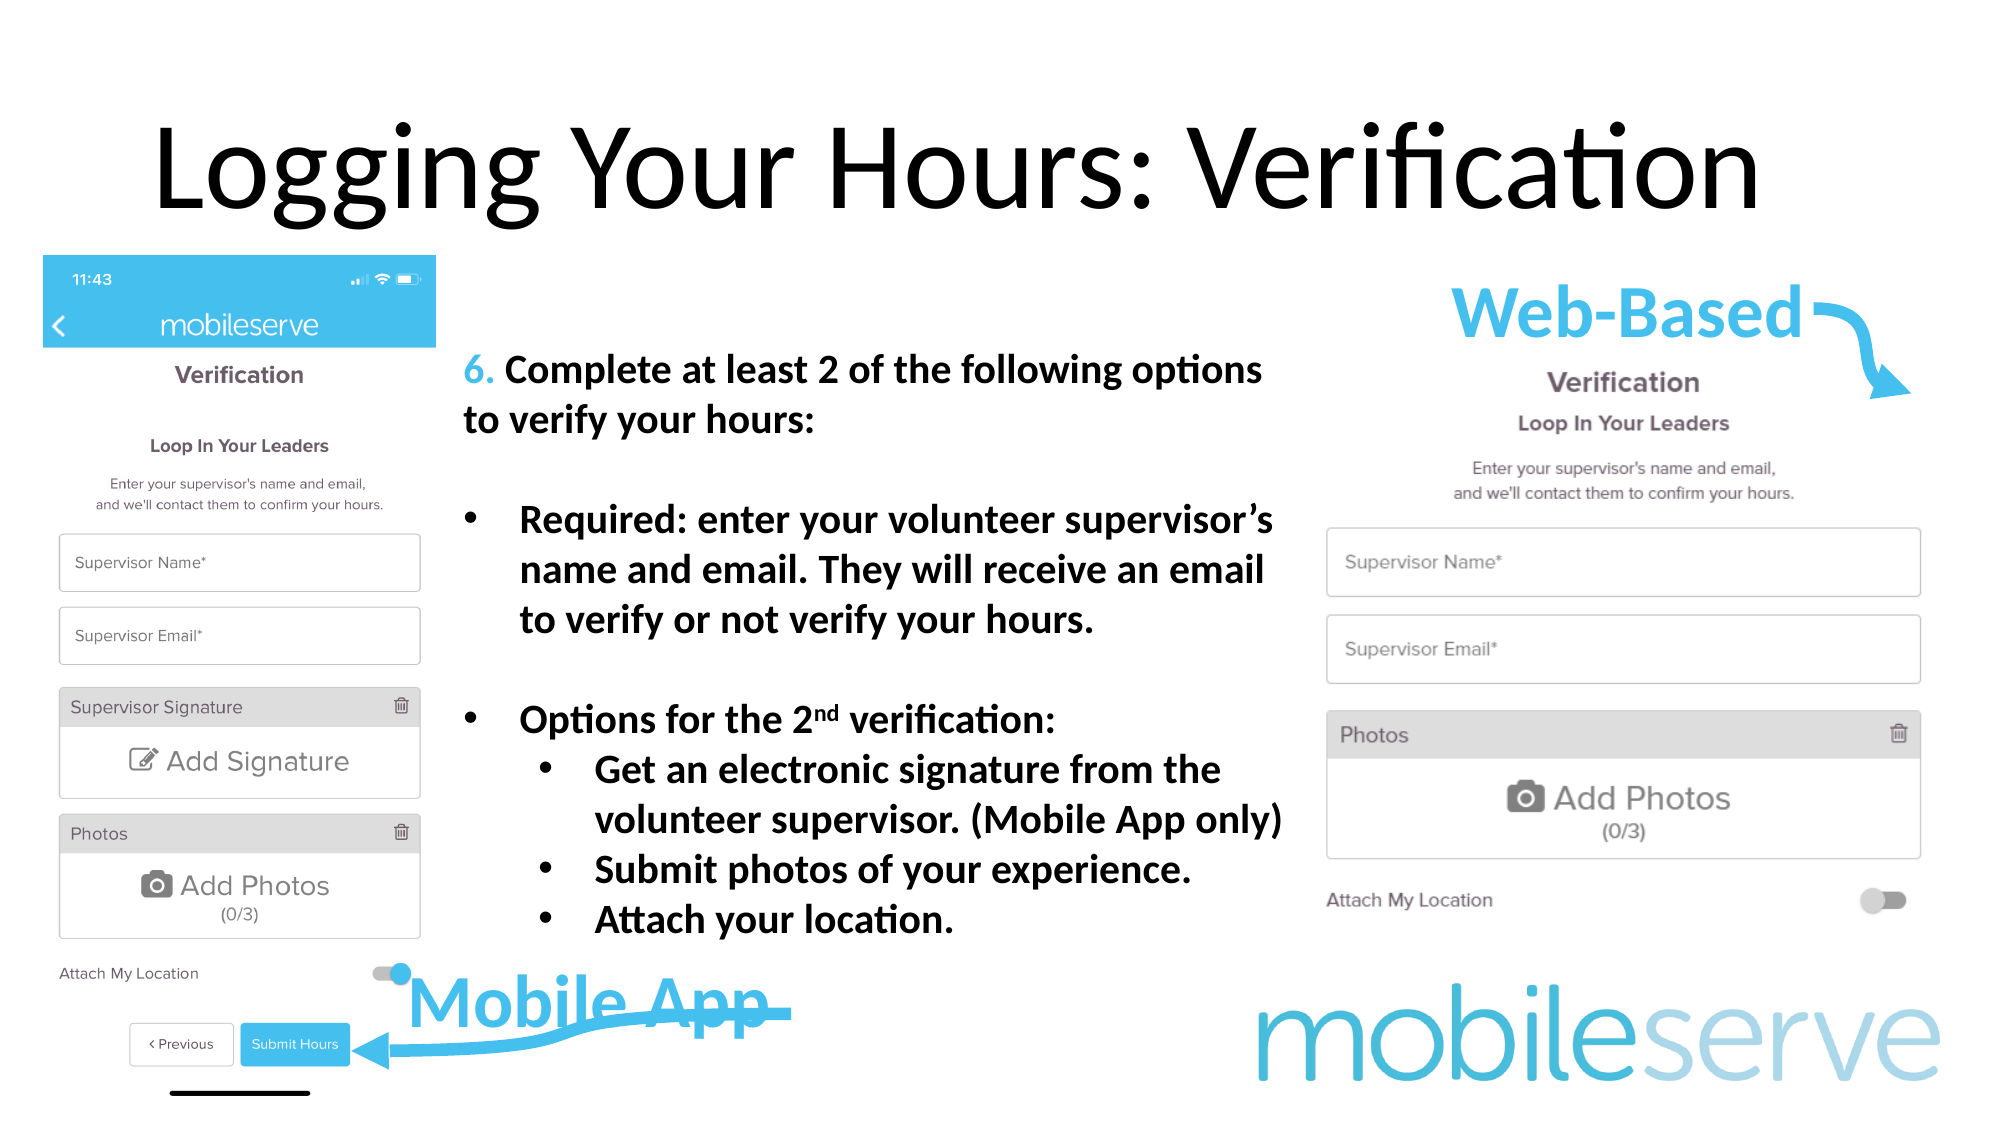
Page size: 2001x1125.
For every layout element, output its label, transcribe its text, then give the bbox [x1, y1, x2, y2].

title Logging Your Hours: Verification [137, 59, 1863, 278]
picture [1234, 961, 1966, 1110]
text_box Web-Based [1436, 255, 1923, 361]
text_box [1813, 308, 1912, 394]
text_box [351, 1013, 792, 1051]
picture [1314, 361, 1966, 934]
text_box Mobile App [436, 944, 879, 1050]
picture [43, 255, 436, 1104]
text_box 6. Complete at least 2 of the following options to verify your hours: Required: enter your volunteer supervisor’s name and email. They will receive an email to verify or not verify your hours. Options for the 2nd verification: Get an electronic signature from the volunteer supervisor. (Mobile App only) Submit photos of your experience. Attach your location. [448, 334, 1310, 950]
